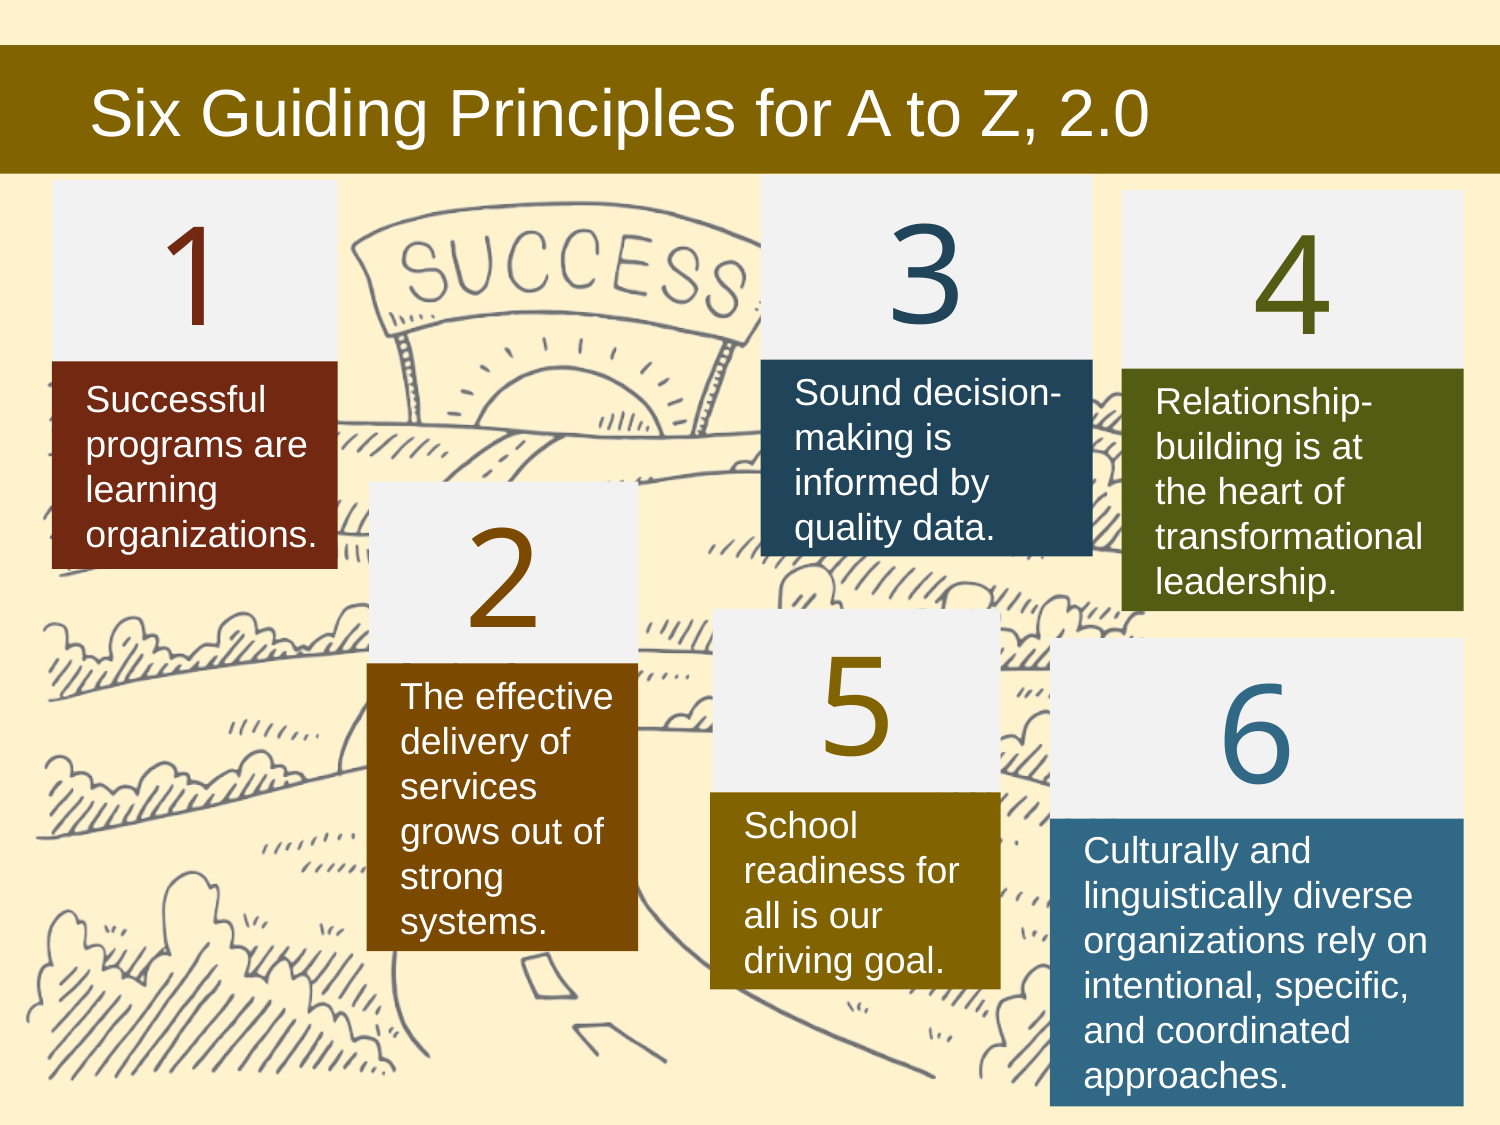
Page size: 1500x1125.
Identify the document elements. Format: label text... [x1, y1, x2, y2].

list 6 [1049, 638, 1464, 818]
list Culturally and linguistically diverse organizations rely on intentional, specific, and coordinated approaches. [1049, 818, 1464, 1107]
list The effective delivery of services grows out of strong systems. [366, 663, 639, 952]
list Relationship-building is at the heart of transformational leadership. [1121, 368, 1464, 612]
list Successful programs are learning organizations. [51, 361, 338, 569]
list 3 [760, 174, 1093, 359]
list Sound decision-making is informed by quality data. [760, 359, 1093, 557]
list 4 [1121, 190, 1464, 368]
list 5 [712, 608, 1001, 792]
title Six Guiding Principles for A to Z, 2.0 [0, 45, 1500, 174]
list 1 [51, 180, 338, 361]
list 2 [369, 481, 639, 663]
list School readiness for all is our driving goal. [710, 792, 1001, 990]
